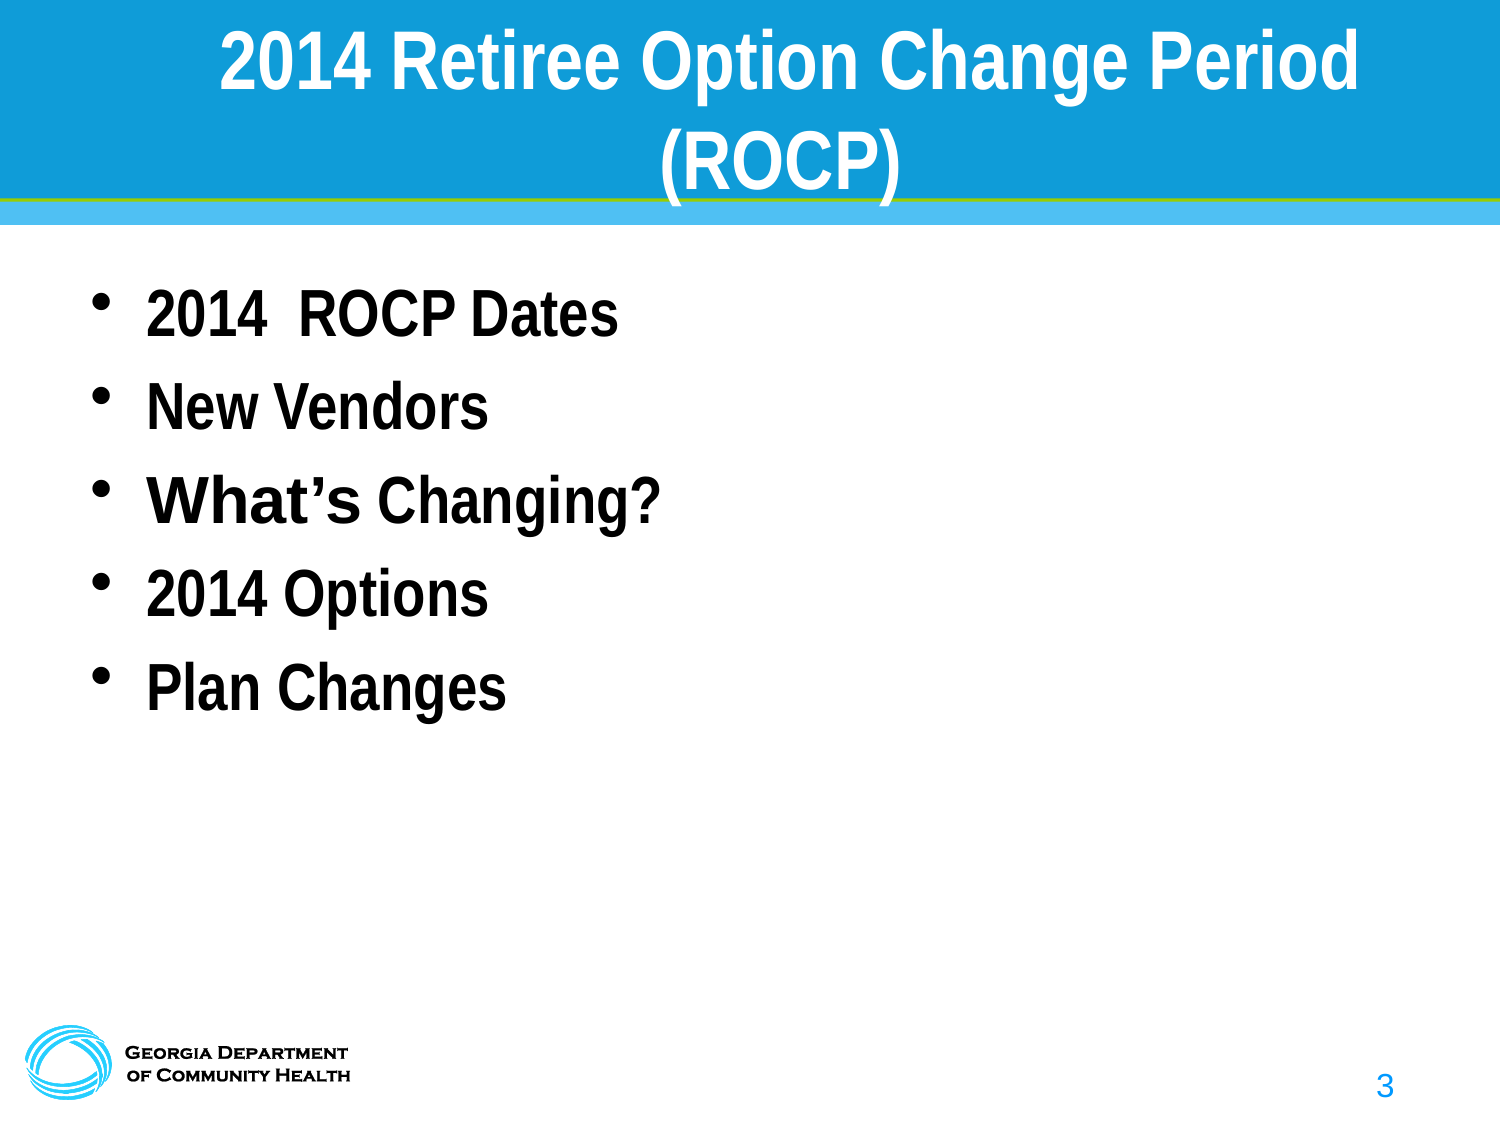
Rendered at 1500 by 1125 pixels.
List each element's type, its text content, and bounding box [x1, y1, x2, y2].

picture [666, 190, 677, 198]
title 2014 Retiree Option Change Period (ROCP) [73, 23, 1490, 190]
picture [884, 190, 895, 198]
list 2014 ROCP Dates New Vendors What’s Changing? 2014 Options Plan Changes [74, 262, 1426, 1006]
